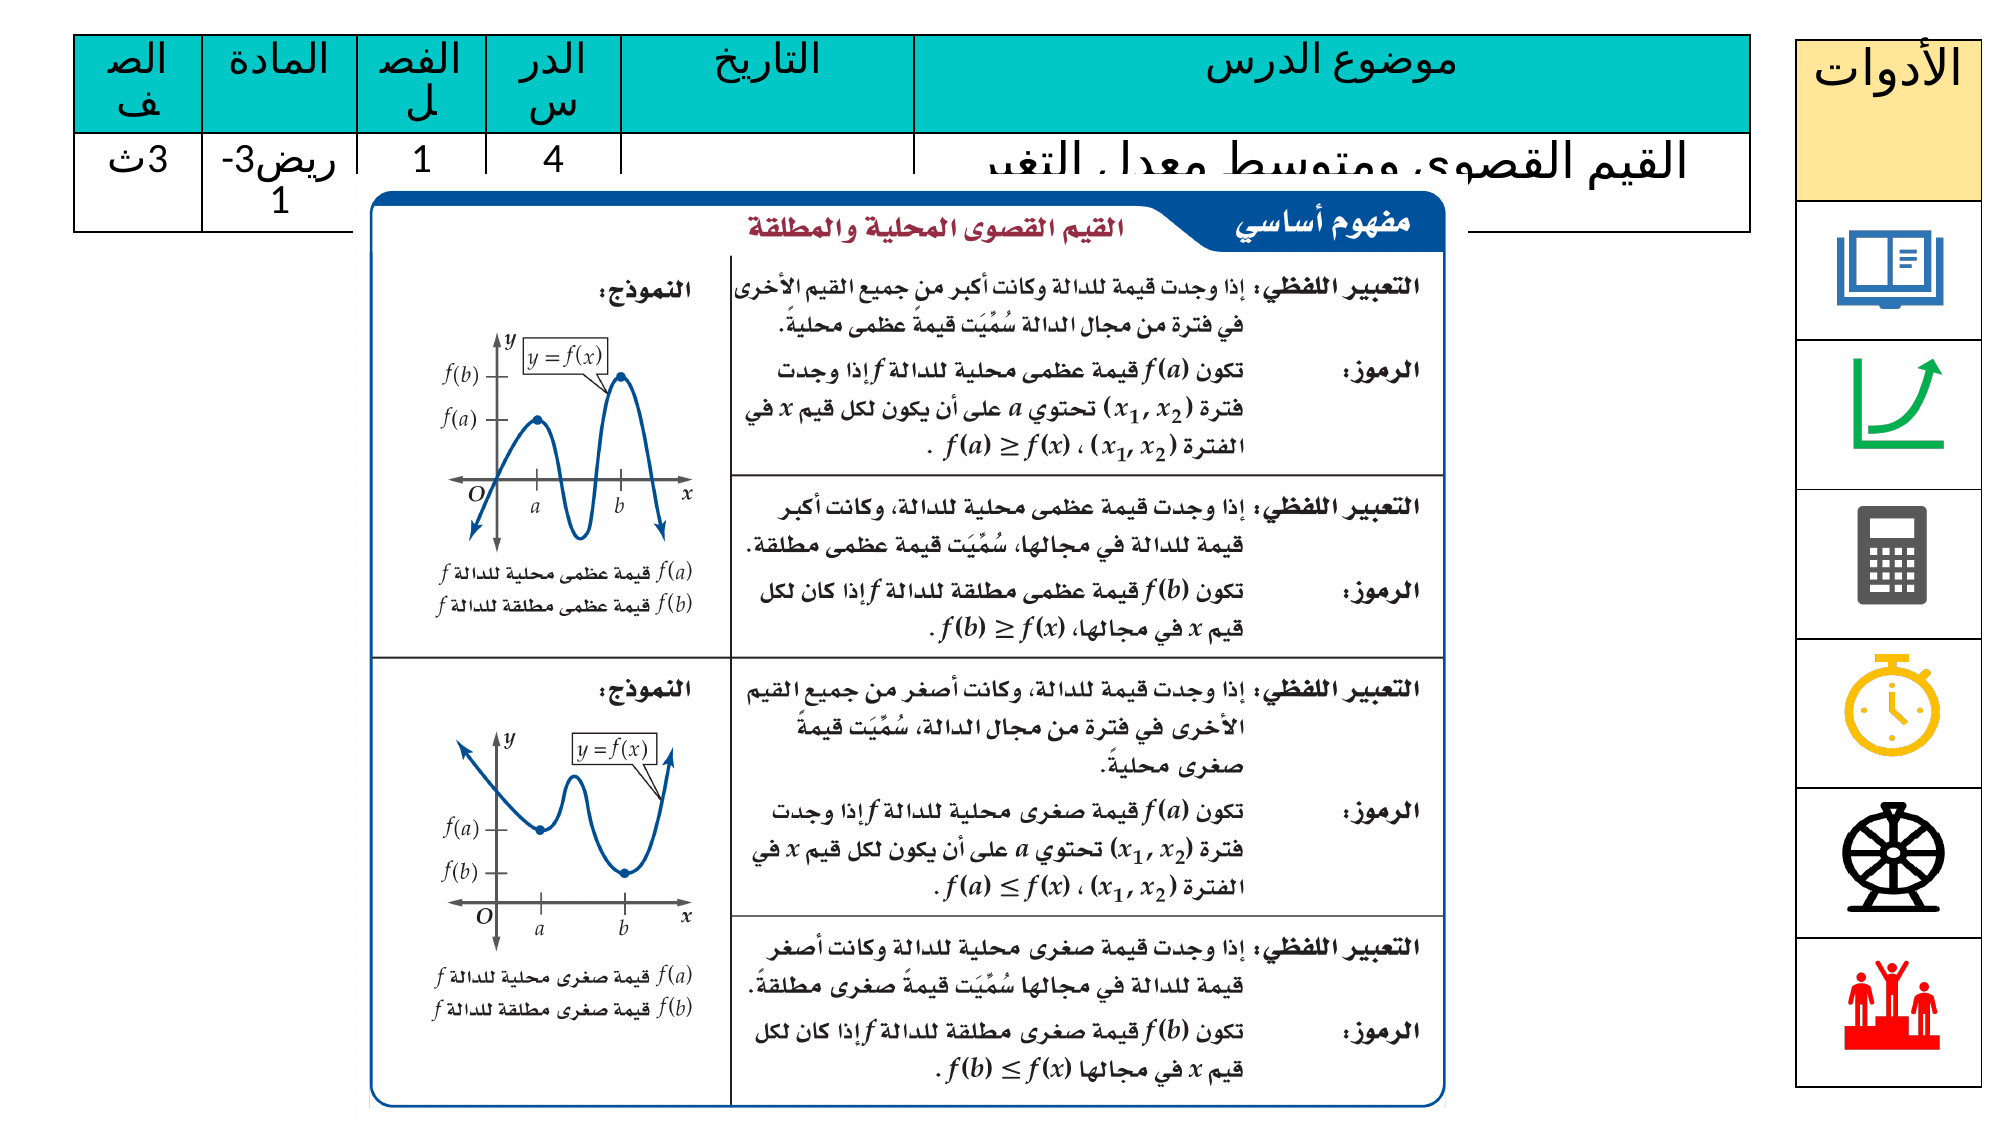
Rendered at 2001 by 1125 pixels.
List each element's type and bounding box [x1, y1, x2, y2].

picture [1835, 948, 1949, 1062]
picture [1833, 496, 1951, 614]
picture [1825, 642, 1959, 768]
picture [1835, 340, 1962, 467]
picture [353, 174, 1468, 1125]
picture [1832, 211, 1948, 327]
picture [1827, 802, 1961, 912]
